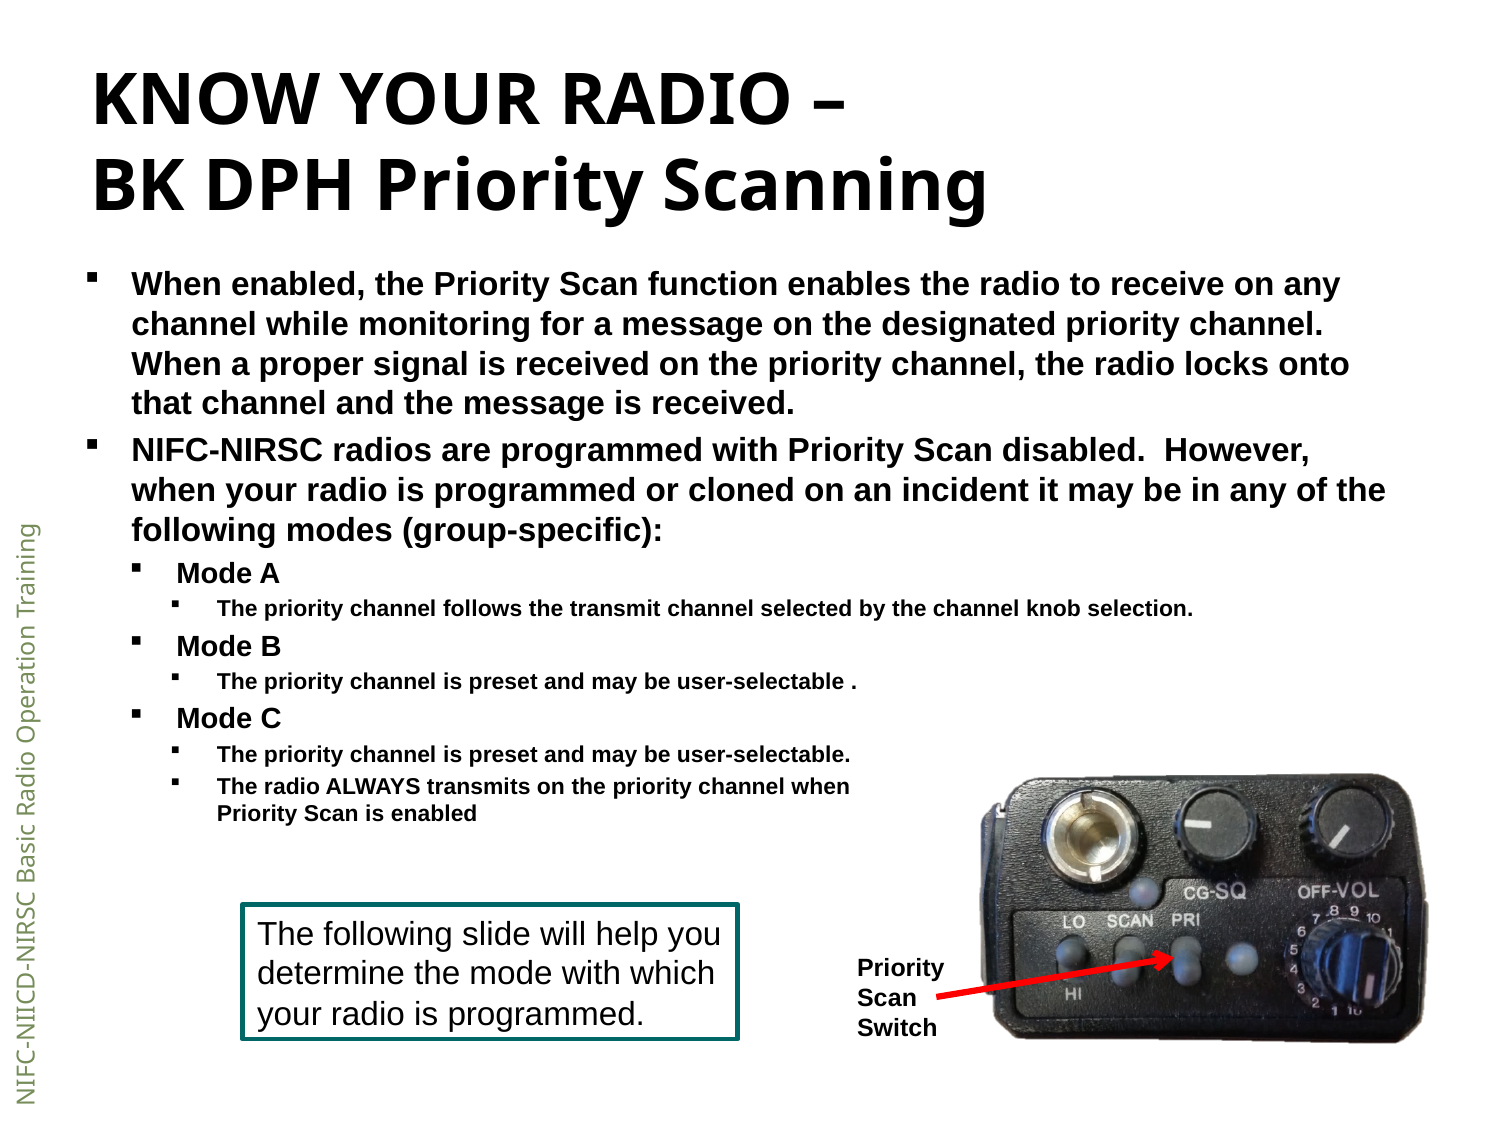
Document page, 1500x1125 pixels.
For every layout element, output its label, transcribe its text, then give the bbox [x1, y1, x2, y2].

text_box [936, 957, 1175, 998]
picture [842, 698, 1500, 1090]
title KNOW YOUR RADIO – BK DPH Priority Scanning [75, 45, 1425, 233]
list When enabled, the Priority Scan function enables the radio to receive on any channel while monitoring for a message on the designated priority channel. When a proper signal is received on the priority channel, the radio locks onto that channel and the message is received. NIFC-NIRSC radios are programmed with Priority Scan disabled. However, when your radio is programmed or cloned on an incident it may be in any of the following modes (group-specific): Mode A The priority channel follows the transmit channel selected by the channel knob selection. Mode B The priority channel is preset and may be user-selectable . Mode C The priority channel is preset and may be user-selectable. The radio ALWAYS transmits on the priority channel when Priority Scan is enabled [69, 254, 1420, 997]
text_box The following slide will help you determine the mode with which your radio is programmed. [242, 997, 738, 1039]
text_box NIFC-NIICD-NIRSC Basic Radio Operation Training [2, 340, 47, 1121]
